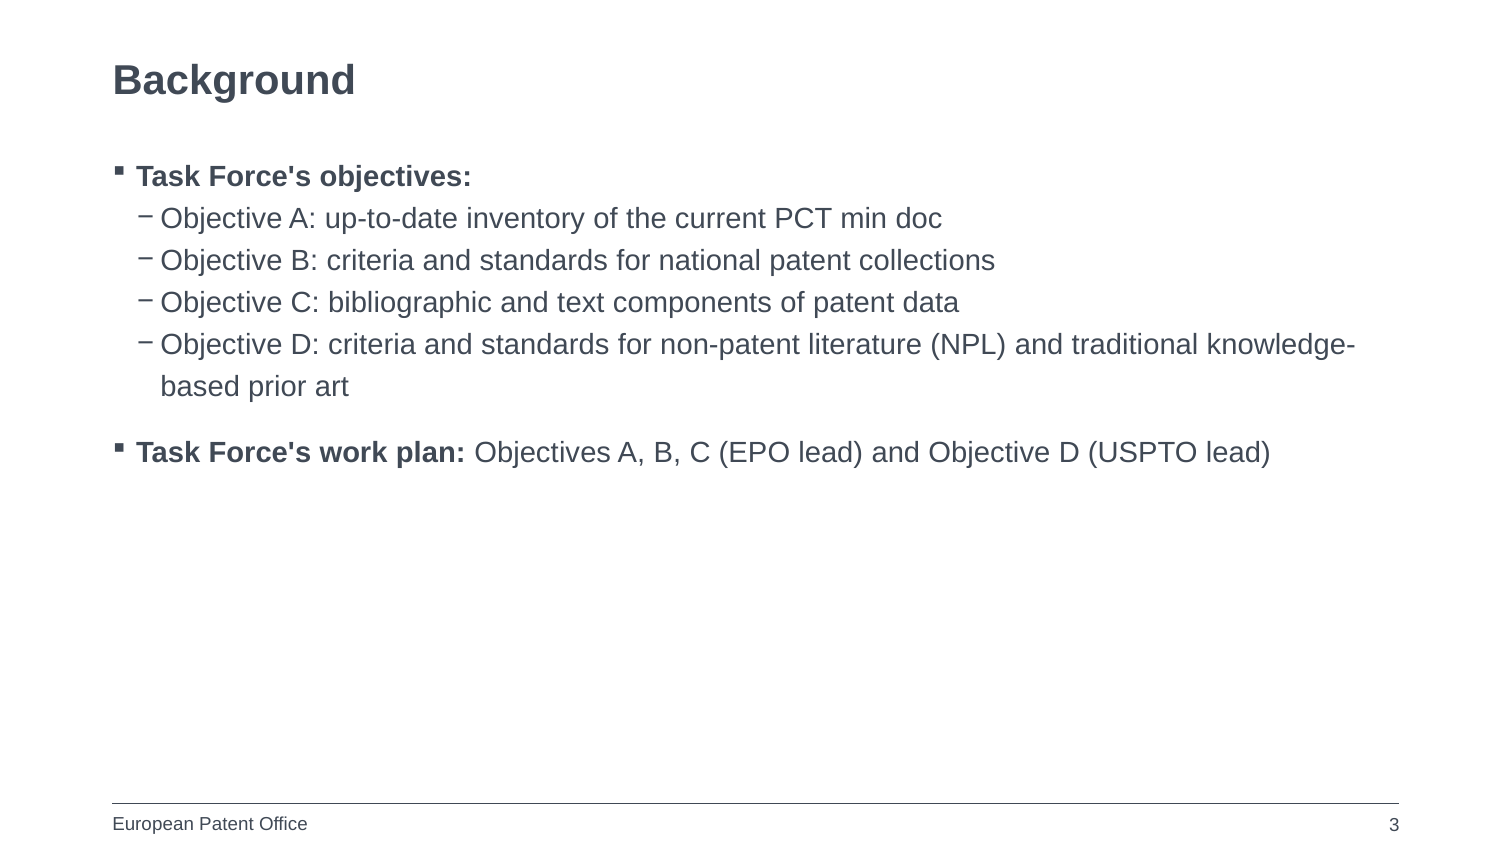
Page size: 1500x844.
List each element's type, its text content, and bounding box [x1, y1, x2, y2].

title Background [112, 44, 1400, 111]
slide_number 3 [1049, 812, 1400, 840]
list Task Force's objectives: Objective A: up-to-date inventory of the current PCT min doc Objective B: criteria and standards for national patent collections Objective C: bibliographic and text components of patent data Objective D: criteria and standards for non-patent literature (NPL) and traditional knowledge-based prior art Task Force's work plan: Objectives A, B, C (EPO lead) and Objective D (USPTO lead) [112, 150, 1400, 777]
